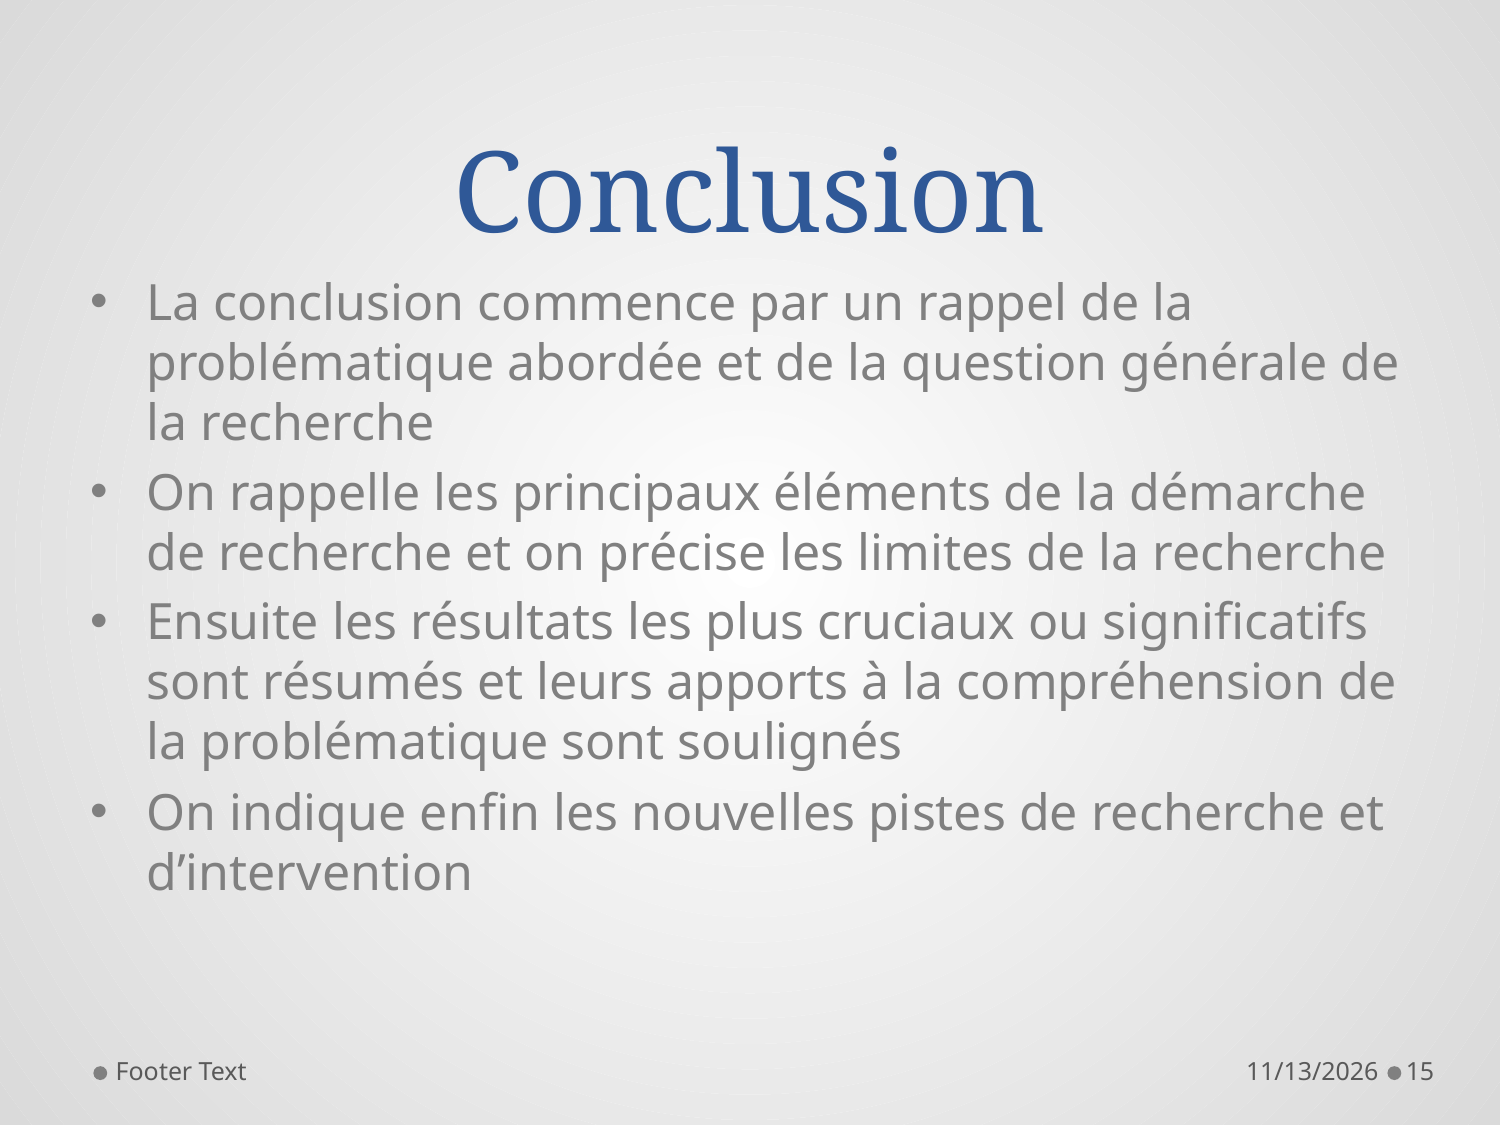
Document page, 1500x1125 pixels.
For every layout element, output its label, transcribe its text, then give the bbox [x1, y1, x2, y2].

title Conclusion [75, 0, 1425, 262]
slide_number 15 [1401, 1042, 1494, 1103]
footer Footer Text [108, 1042, 576, 1103]
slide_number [1043, 1042, 1386, 1103]
list La conclusion commence par un rappel de la problématique abordée et de la question générale de la recherche On rappelle les principaux éléments de la démarche de recherche et on précise les limites de la recherche Ensuite les résultats les plus cruciaux ou significatifs sont résumés et leurs apports à la compréhension de la problématique sont soulignés On indique enfin les nouvelles pistes de recherche et d’intervention [75, 262, 1425, 1005]
